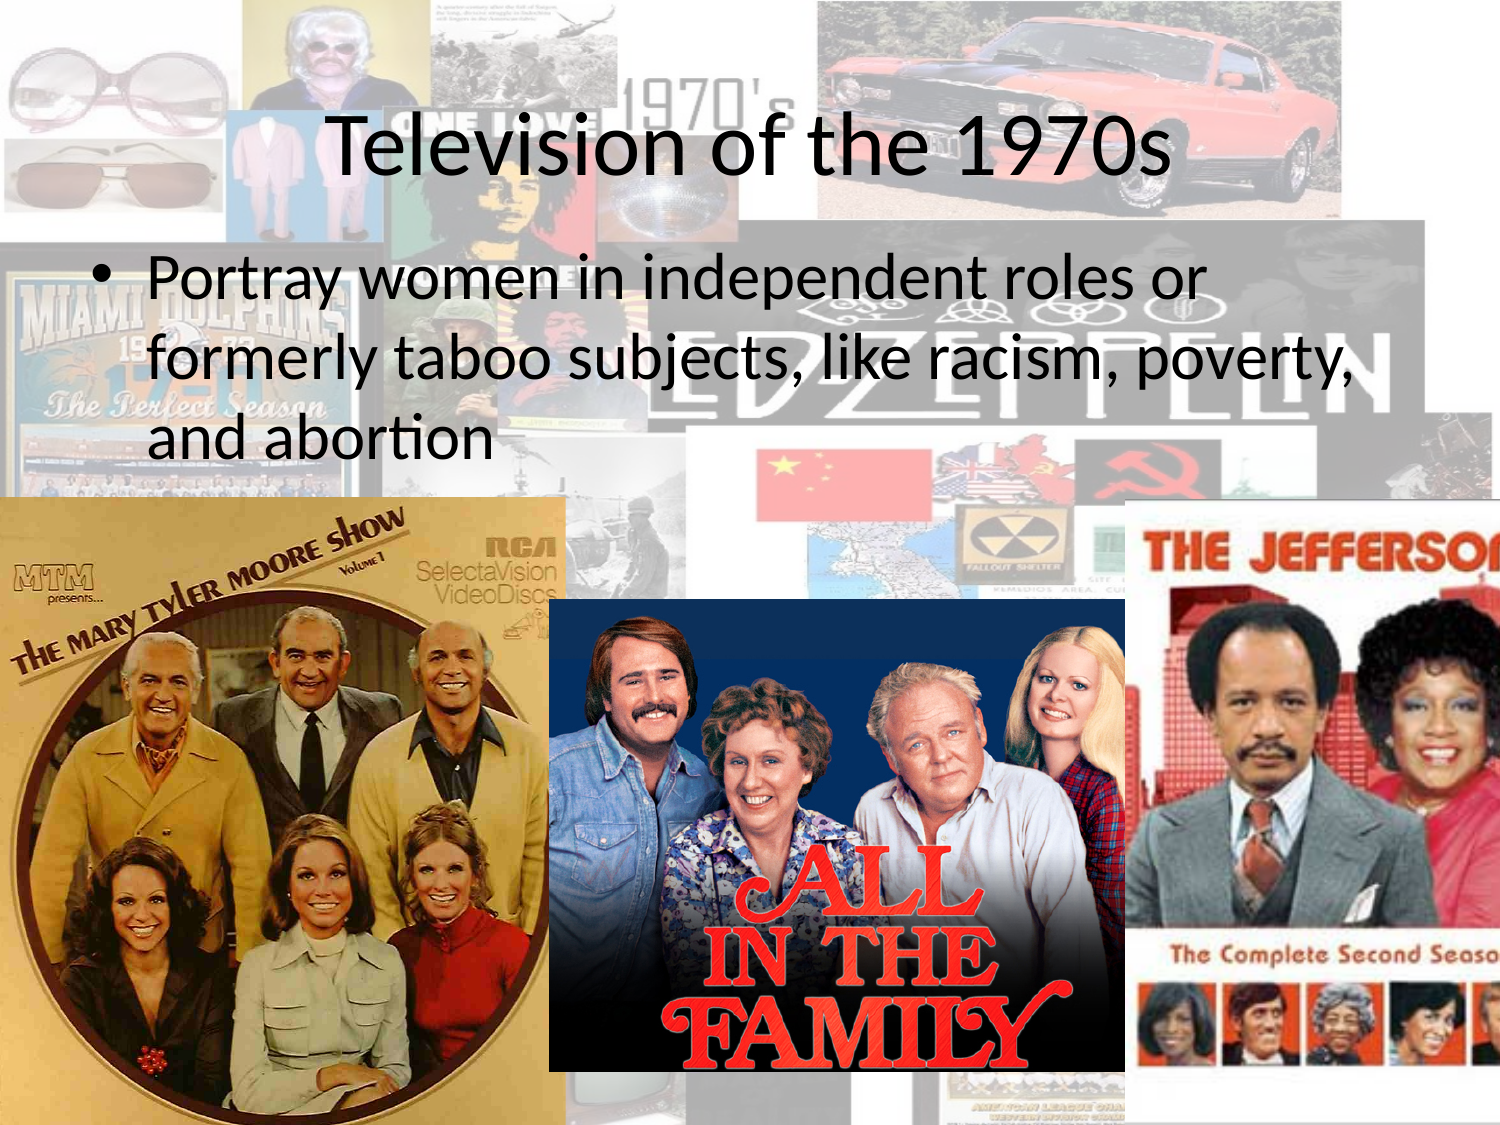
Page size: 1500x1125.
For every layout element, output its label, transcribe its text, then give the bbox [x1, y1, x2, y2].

list Portray women in independent roles or formerly taboo subjects, like racism, poverty, and abortion [75, 224, 1425, 598]
title Television of the 1970s [75, 45, 1425, 224]
picture [0, 497, 1500, 1125]
